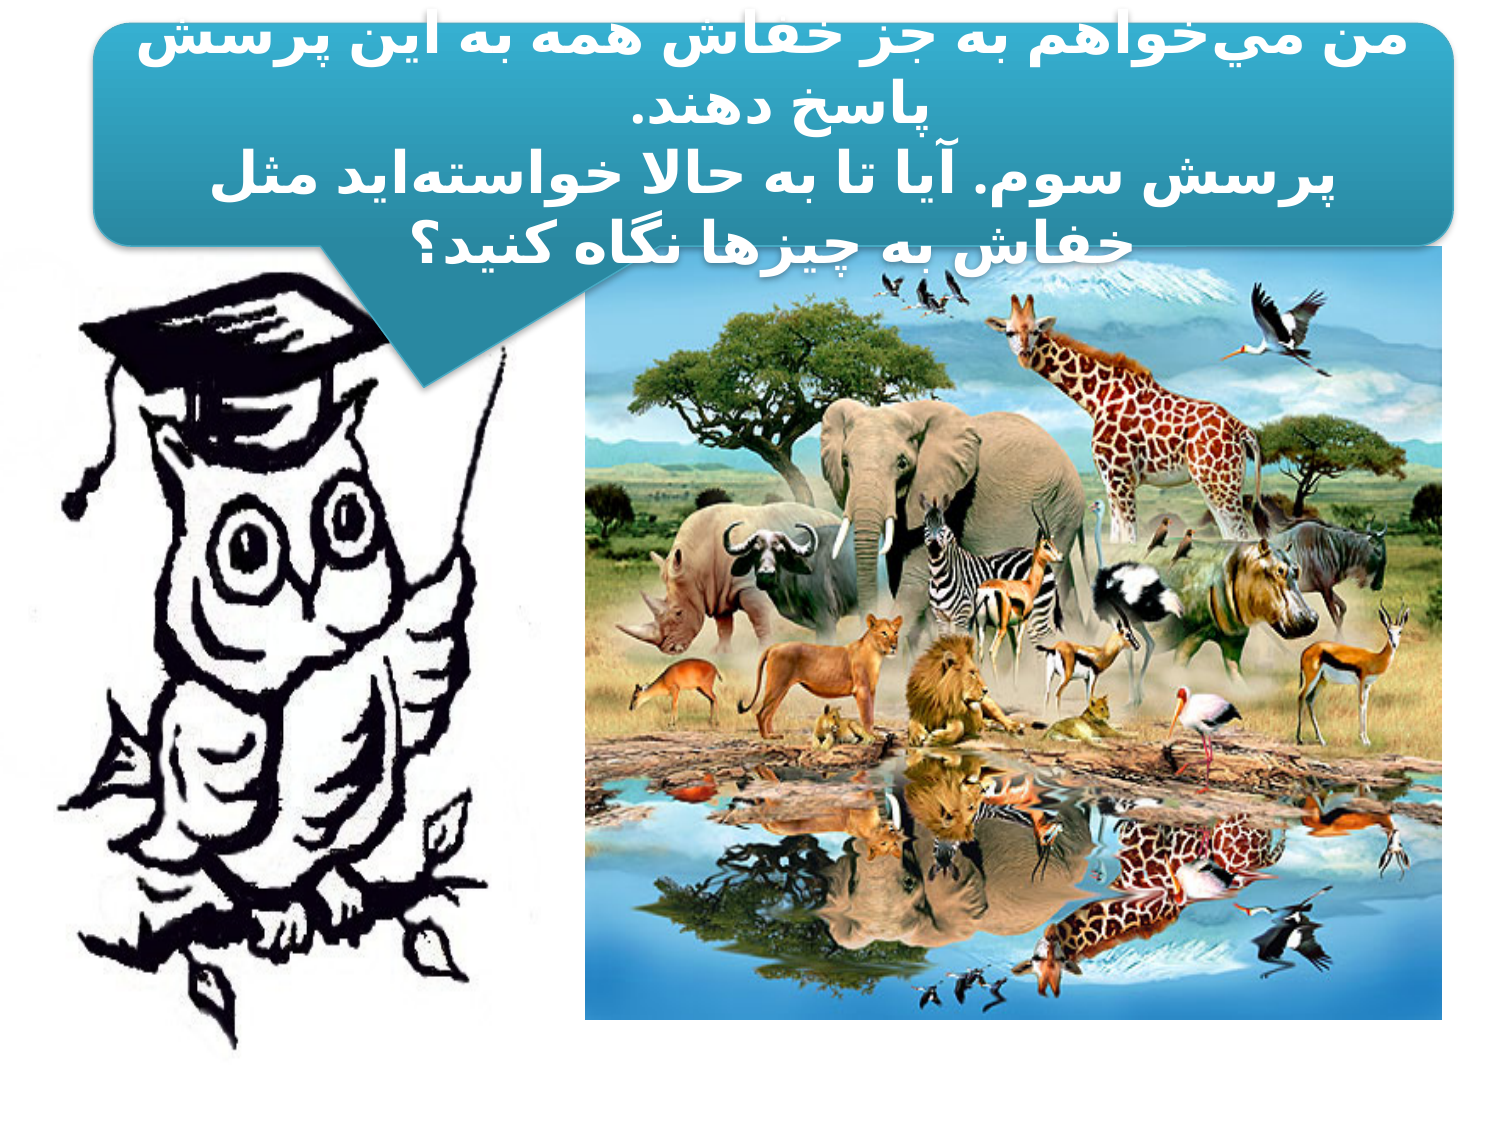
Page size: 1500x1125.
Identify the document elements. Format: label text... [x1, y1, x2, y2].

picture [585, 245, 1442, 1020]
text_box من مي‌خواهم به جز خفاش همه به اين پرسش پاسخ دهند. پرسش سوم. آيا تا به حالا خواسته‌ايد مثل خفاش به چيزها نگاه كنيد؟ [92, 22, 1454, 317]
picture [0, 187, 541, 1065]
